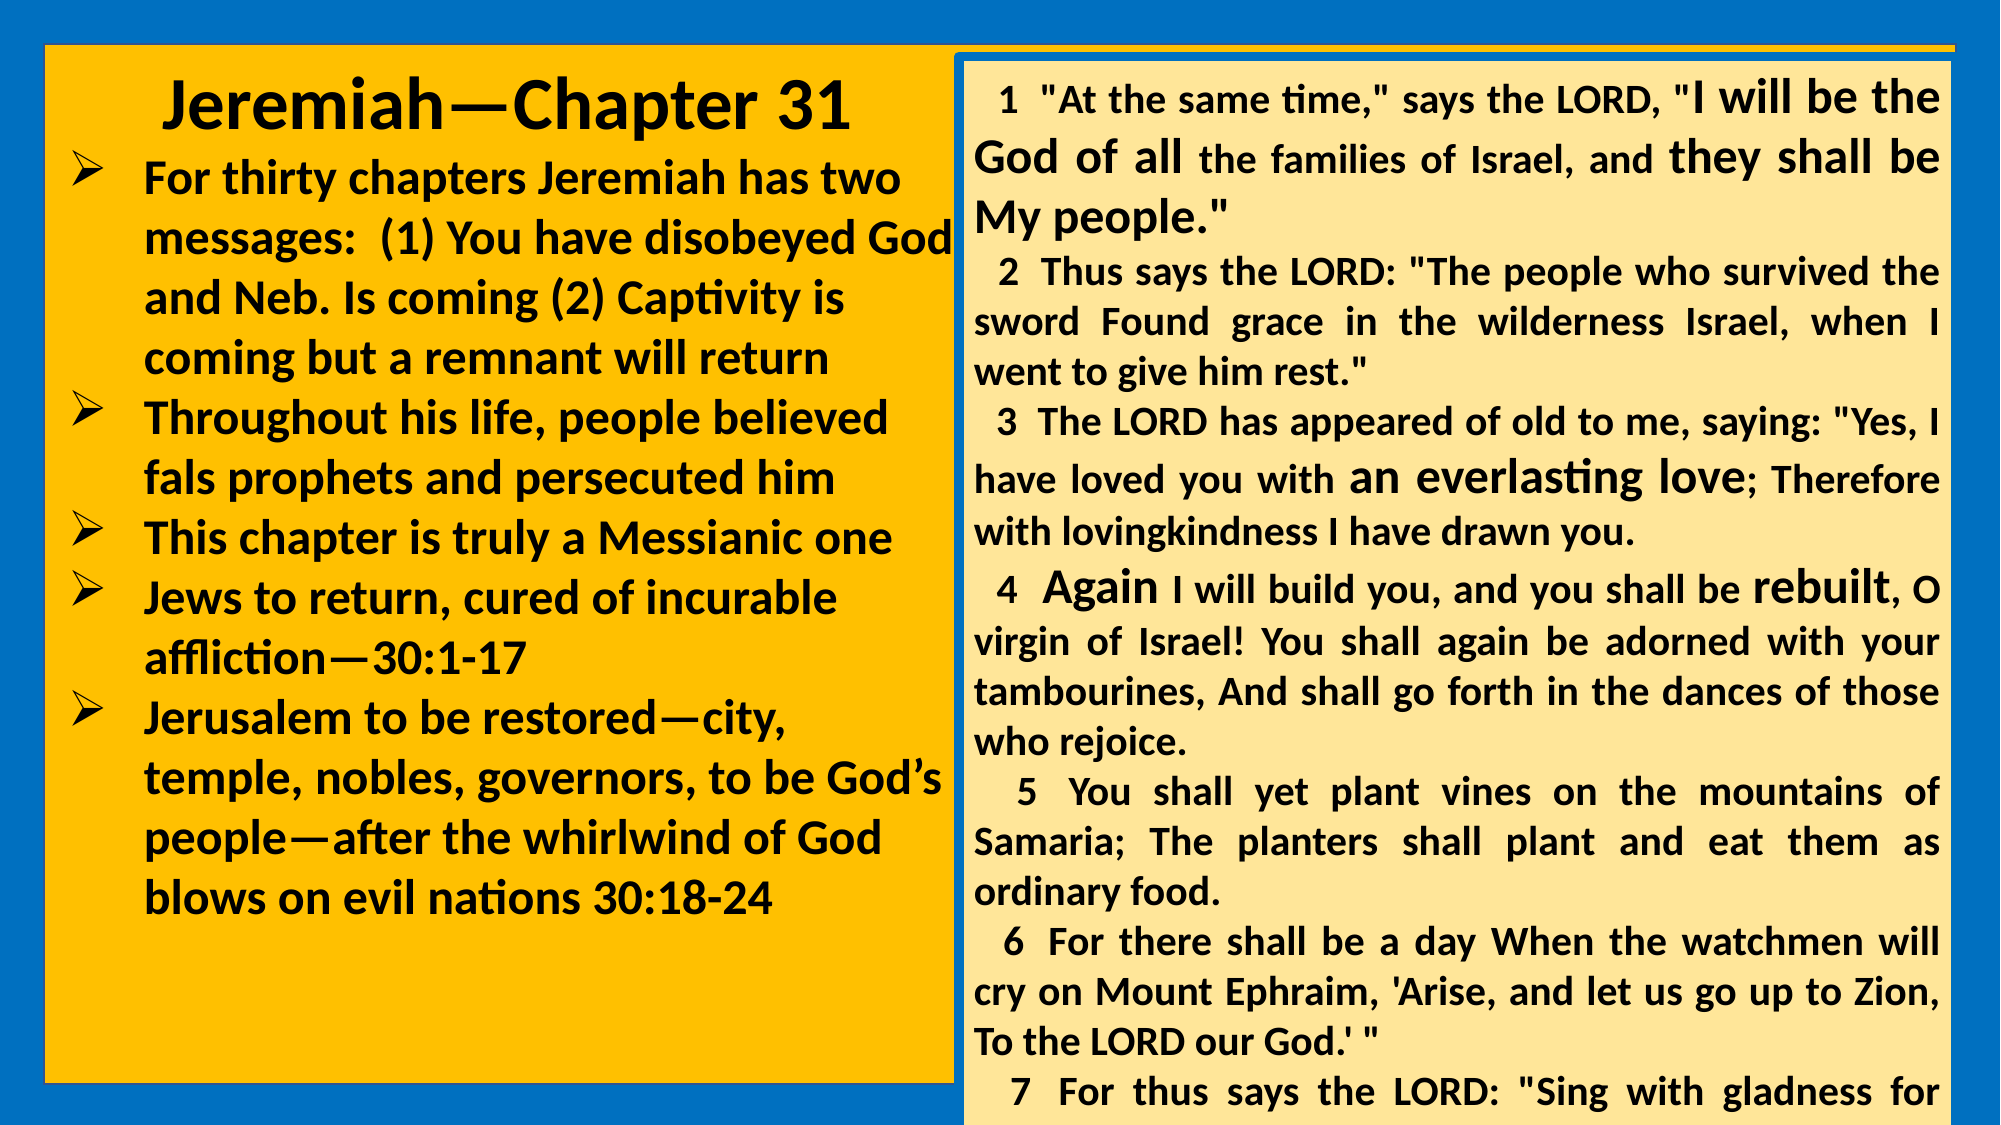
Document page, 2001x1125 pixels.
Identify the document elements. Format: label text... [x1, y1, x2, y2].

text_box 1 "At the same time," says the LORD, "I will be the God of all the families of Israel, and they shall be My people." 2 Thus says the LORD: "The people who survived the sword Found grace in the wilderness Israel, when I went to give him rest." 3 The LORD has appeared of old to me, saying: "Yes, I have loved you with an everlasting love; Therefore with lovingkindness I have drawn you. 4 Again I will build you, and you shall be rebuilt, O virgin of Israel! You shall again be adorned with your tambourines, And shall go forth in the dances of those who rejoice. 5 You shall yet plant vines on the mountains of Samaria; The planters shall plant and eat them as ordinary food. 6 For there shall be a day When the watchmen will cry on Mount Ephraim, 'Arise, and let us go up to Zion, To the LORD our God.' " 7 For thus says the LORD: "Sing with gladness for Jacob, And shout among the chief of the nations; Proclaim, give praise, and say, 'O LORD, save Your people, The remnant of Israel!' 8 Behold, I will bring them from the north country, And gather them from the ends of the earth, Among them the blind and the lame, The woman with child And the one who labors with child, together; A great throng shall return there. 9 They shall come with weeping, And with supplications I will lead them. I will cause them to walk by the rivers of waters, In a straight way in which they shall not stumble; For I am a Father to Israel, And Ephraim is My firstborn. 10 "Hear the word of the LORD, O nations, And declare it in the isles afar off, and say, 'He who scattered Israel will gather him, And keep him as a shepherd does his flock.' 11 For the LORD has redeemed Jacob, And ransomed him from the hand of one stronger than he. 12 Therefore they shall come and sing in the height of Zion, Streaming to the goodness of the LORD For wheat and new wine and oil, For the young of the flock and the herd; Their souls shall be like a well-watered garden, And they shall sorrow no more at all. 13 "Then shall the virgin rejoice in the dance, And the young men and the old, together; For I will turn their mourning to joy, Will comfort them, And make them rejoice rather than sorrow. 14 I will satiate the soul of the priests with abundance, And My people shall be satisfied with My goodness, says the LORD." 15 Thus says the LORD: "A voice was heard in Ramah, Lamentation and bitter weeping, Rachel weeping for her children, Refusing to be comforted for her children, Because they are no more." 16 Thus says the LORD: "Refrain your voice from weeping, And your eyes from tears; For your work shall be rewarded, says the LORD, And they shall come back from the land of the enemy. 17 There is hope in your future, says the LORD, That your children shall come back to their own border. 18 "I have surely heard Ephraim bemoaning himself: 'You have chastised me, and I was chastised, Like an untrained bull; Restore me, and I will return, For You are the LORD my God. 19 Surely, after my turning, I repented; And after I was instructed, I struck myself on the thigh; I was ashamed, yes, even humiliated, Because I bore the reproach of my youth.' 20 Is Ephraim My dear son? Is he a pleasant child? For though I spoke against him, I earnestly remember him still; Therefore My heart yearns for him; I will surely have mercy on him, says the LORD. 21 "Set up signposts, Make landmarks; Set your heart toward the highway, The way in which you went. Turn back, O virgin of Israel, Turn back to these your cities. 22 How long will you gad about, O you backsliding daughter? For the LORD has created a new thing in the earth—A woman shall encompass a man." 23 Thus says the LORD of hosts, the God of Israel: "They shall again use this speech in the land of Judah and in its cities, when I bring back their captivity: 'The LORD bless you, O home of justice, and mountain of holiness!' 24 And there shall dwell in Judah itself, and in all its cities together, farmers and those going out with flocks. 25 For I have satiated the weary soul, and I have replenished every sorrowful soul." 26 After this I awoke and looked around, and my sleep was sweet to me. 27 "Behold, the days are coming, says the LORD, that I will sow the house of Israel and the house of Judah with the seed of man and the seed of beast. 28 And it shall come to pass, that as I have watched over them to pluck up, to break down, to throw down, to destroy, and to afflict, so I will watch over them to build and to plant, says the LORD. 29 In those days they shall say no more: 'The fathers have eaten sour grapes, And the children's teeth are set on edge.' 30 But every one shall die for his own iniquity; every man who eats the sour grapes, his teeth shall be set on edge. The New Covenant 31 "Behold, the days are coming, says the LORD, when I will make a new covenant with the house of Israel and with the house of Judah— 32 not according to the covenant that I made with their fathers in the day that I took them by the hand to lead them out of the land of Egypt, My covenant which they broke, though I was a husband to them, says the LORD. 33 But this is the covenant that I will make with the house of Israel after those days, says the LORD: I will put My law in their minds, and write it on their hearts; and I will be their God, and they shall be My people. 34 No more shall every man teach his neighbor, and every man his brother, saying, 'Know the LORD,' for they all shall know Me, from the least of them to the greatest of them, says the LORD. For I will forgive their iniquity, and their sin I will remember no more." 35 Thus says the LORD, Who gives the sun for a light by day, The ordinances of the moon and the stars for a light by night, Who disturbs the sea, And its waves roar (The LORD of hosts is His name): 36 "If those ordinances depart From before Me, says the LORD, Then the seed of Israel shall also cease From being a nation before Me forever." 37 Thus says the LORD: "If heaven above can be measured, And the foundations of the earth searched out beneath, I will also cast off all the seed of Israel For all that they have done, says the LORD. 38 "Behold, the days are coming, says the LORD, that the city shall be built for the LORD—from the Tower of Hananel to the Corner Gate. 39 The surveyor's line shall again extend straight forward over the hill Gareb; then it shall turn toward Goath. 40 And the whole valley of the dead bodies and of the ashes, and all the fields as far as the Brook Kidron, to the corner of the Horse Gate toward the east, shall be holy to the LORD. It shall not be plucked up or thrown down anymore forever." [959, 56, 1956, 1125]
text_box [43, 43, 1957, 1085]
text_box Jeremiah—Chapter 31 For thirty chapters Jeremiah has two messages: (1) You have disobeyed God and Neb. Is coming (2) Captivity is coming but a remnant will return Throughout his life, people believed fals prophets and persecuted him This chapter is truly a Messianic one Jews to return, cured of incurable affliction—30:1-17 Jerusalem to be restored—city, temple, nobles, governors, to be God’s people—after the whirlwind of God blows on evil nations 30:18-24 [44, 46, 972, 932]
